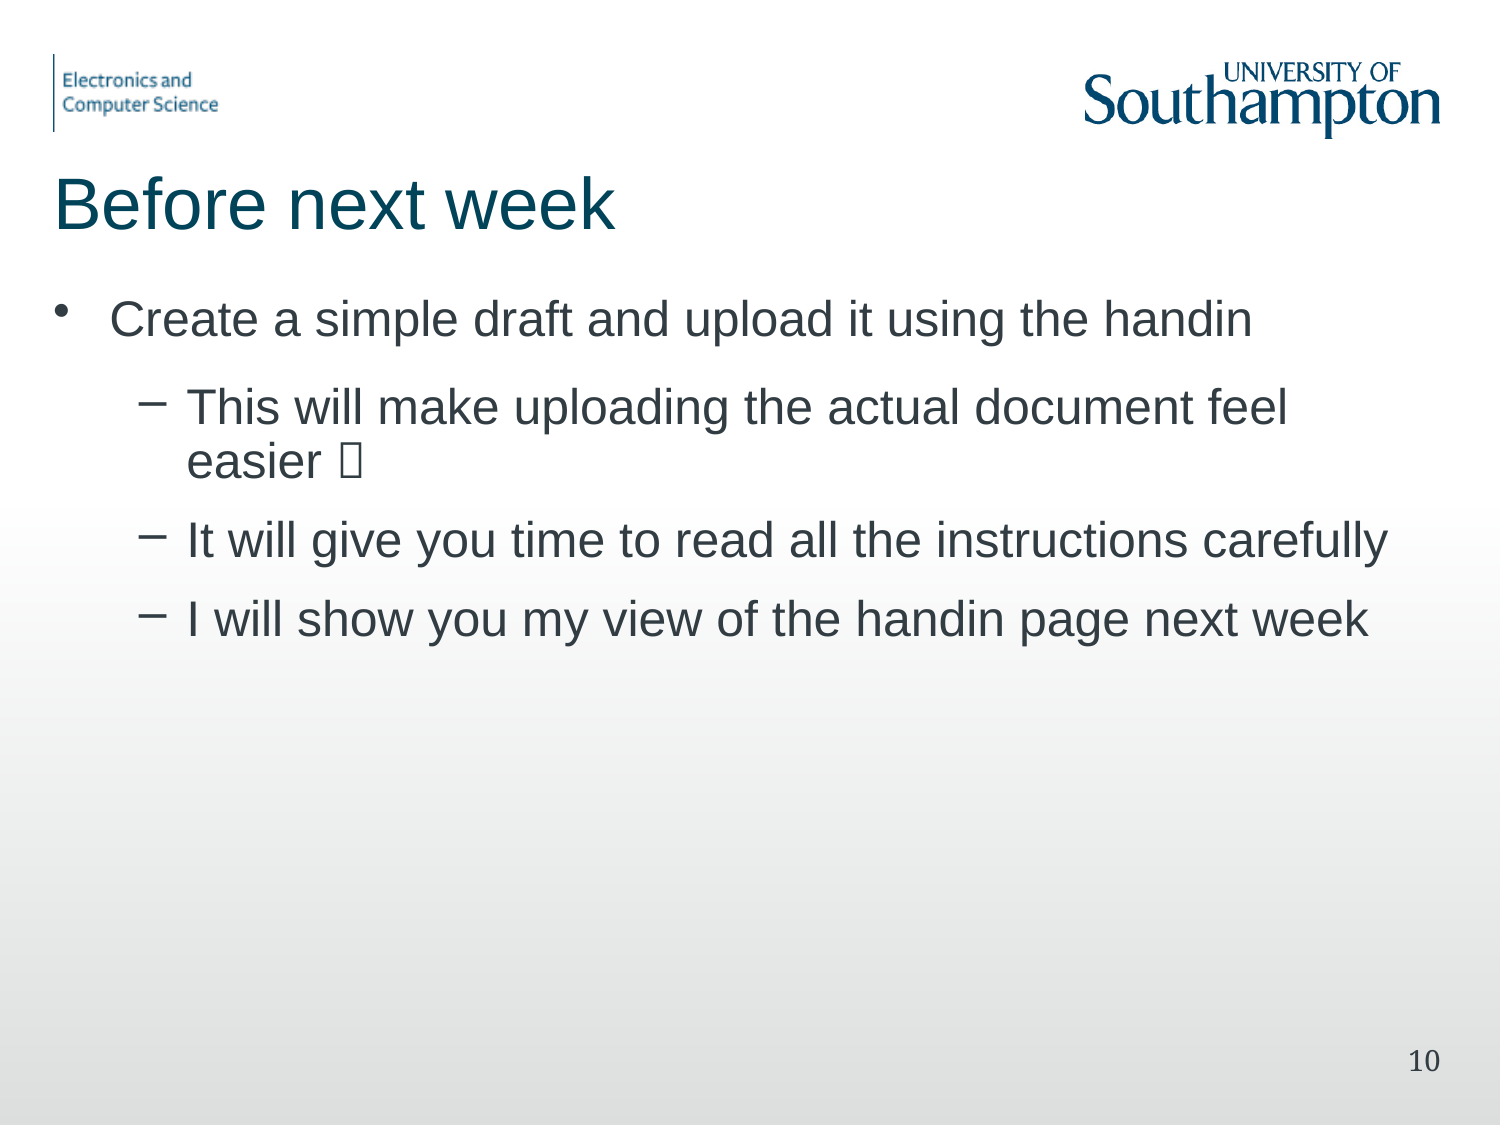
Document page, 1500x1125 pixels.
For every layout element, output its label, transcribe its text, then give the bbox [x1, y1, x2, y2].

title Before next week [53, 148, 1447, 256]
list Create a simple draft and upload it using the handin This will make uploading the actual document feel easier  It will give you time to read all the instructions carefully I will show you my view of the handin page next week [53, 278, 1447, 954]
picture [1085, 62, 1440, 139]
slide_number 10 [1128, 1034, 1441, 1110]
